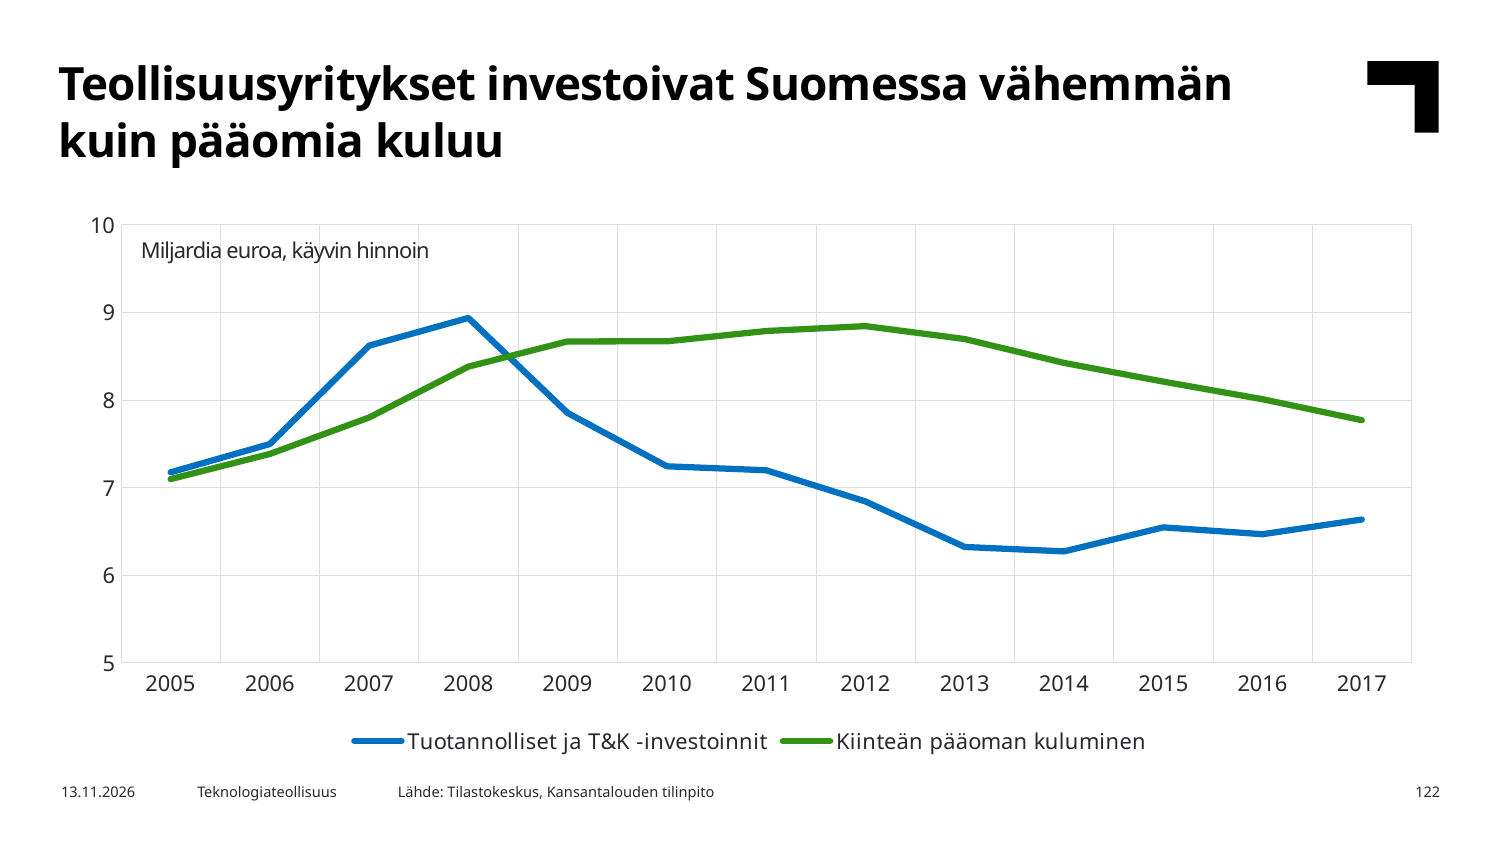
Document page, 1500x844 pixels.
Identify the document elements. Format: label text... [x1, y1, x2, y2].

list Lähde: Tilastokeskus, Kansantalouden tilinpito [382, 775, 871, 803]
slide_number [46, 775, 182, 803]
footer Teknologiateollisuus [182, 775, 382, 803]
chart [62, 198, 1440, 763]
list Teollisuusyritykset investoivat Suomessa vähemmän kuin pääomia kuluu [41, 46, 1353, 153]
slide_number 122 [1313, 775, 1456, 803]
